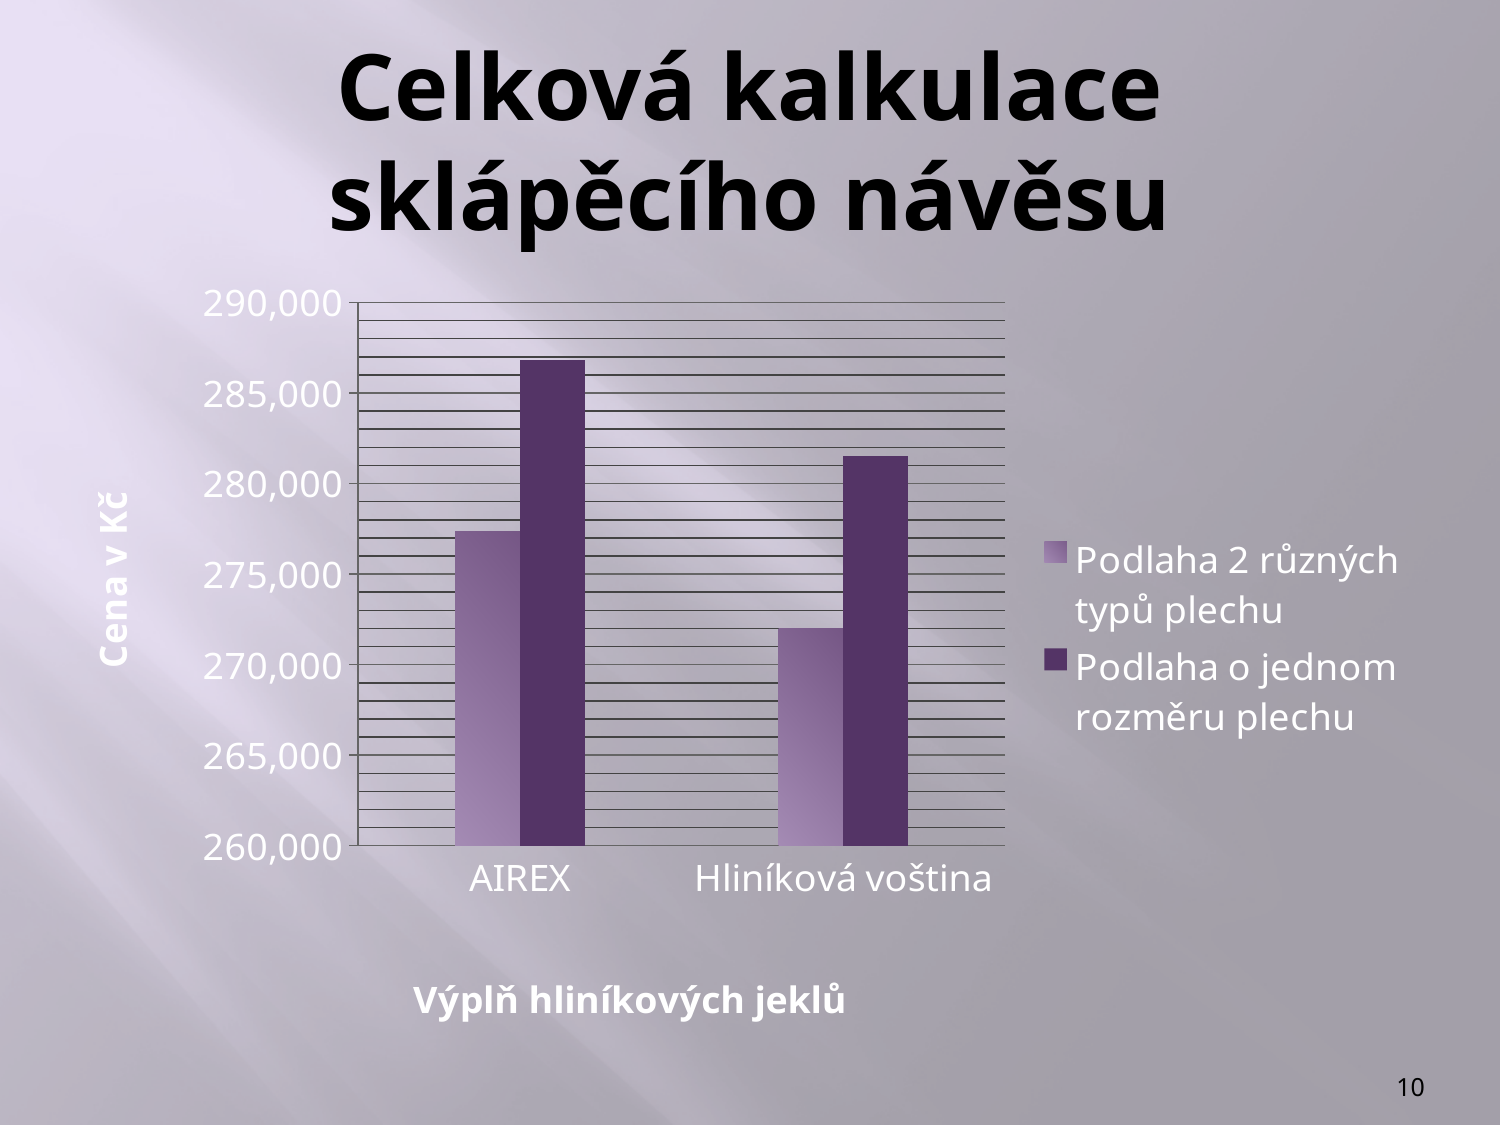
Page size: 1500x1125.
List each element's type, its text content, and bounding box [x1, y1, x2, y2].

chart [74, 262, 1426, 1036]
title Celková kalkulace sklápěcího návěsu [75, 45, 1425, 233]
slide_number 10 [1299, 1077, 1425, 1113]
